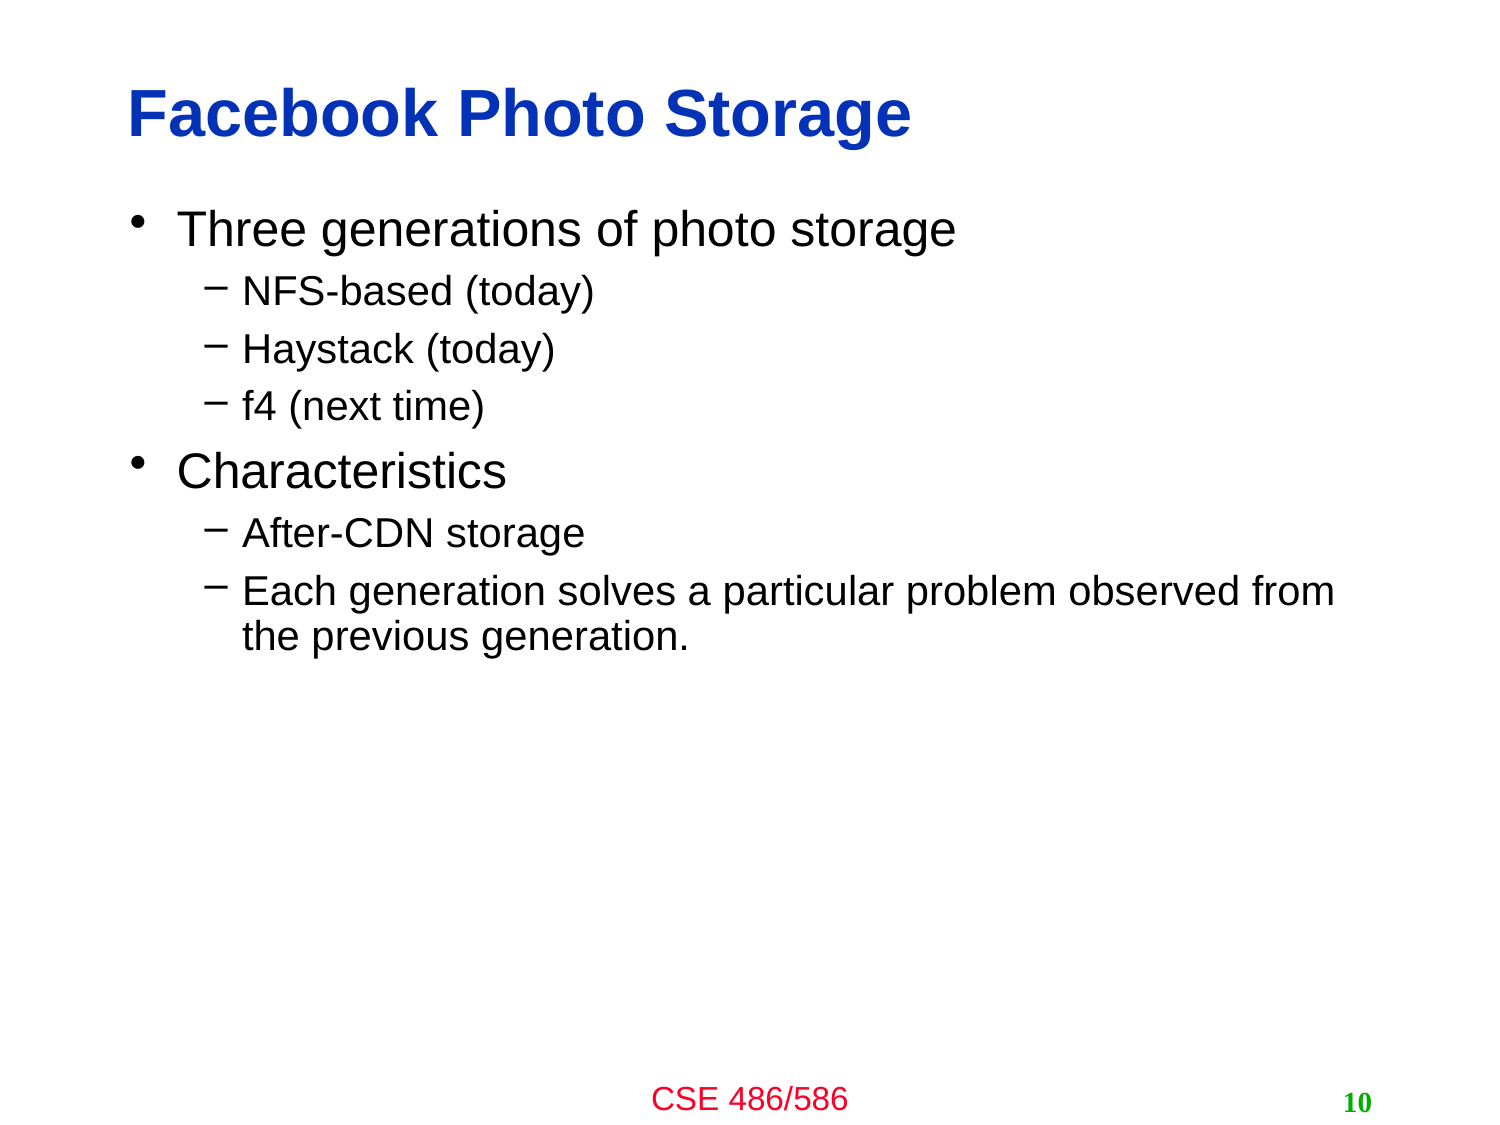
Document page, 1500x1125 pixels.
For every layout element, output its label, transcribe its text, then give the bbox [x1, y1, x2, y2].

title Facebook Photo Storage [112, 53, 1310, 176]
slide_number 10 [1074, 1076, 1388, 1125]
list Three generations of photo storage NFS-based (today) Haystack (today) f4 (next time) Characteristics After-CDN storage Each generation solves a particular problem observed from the previous generation. [114, 195, 1376, 1005]
